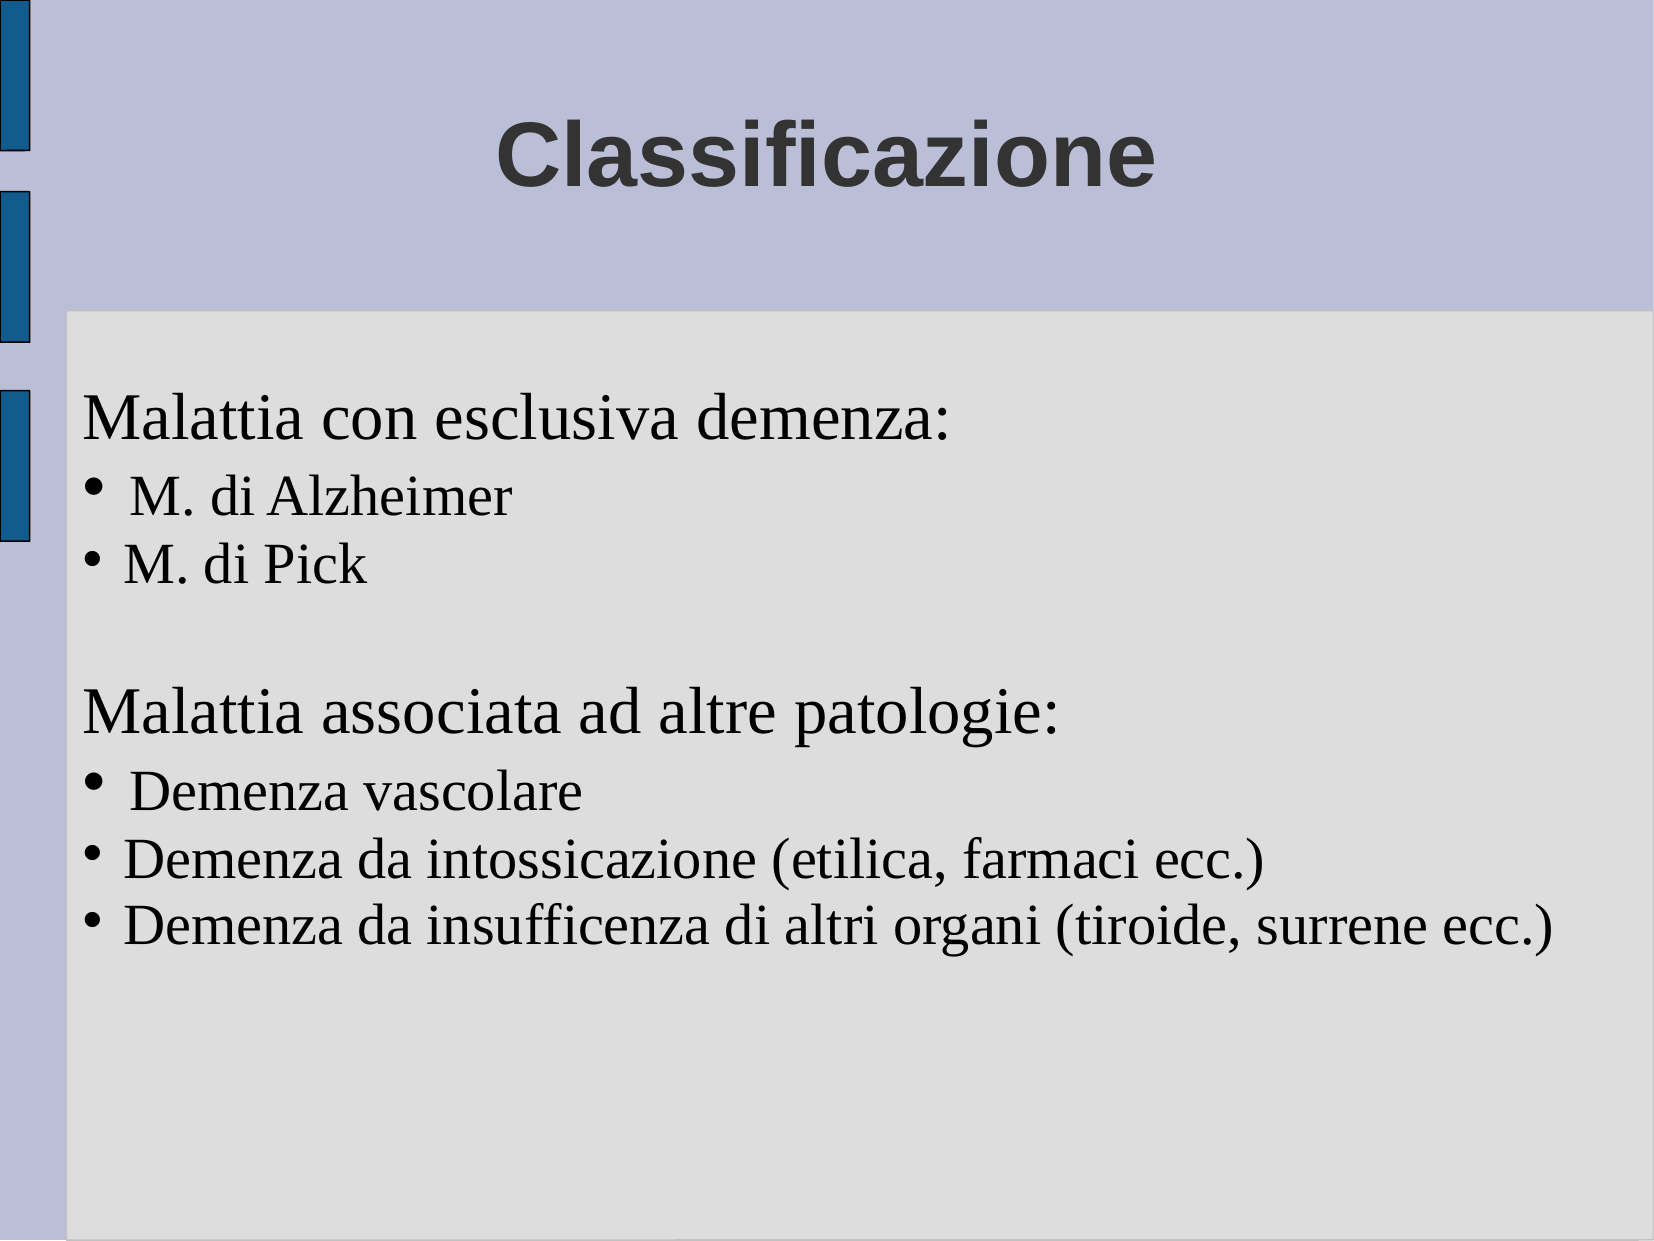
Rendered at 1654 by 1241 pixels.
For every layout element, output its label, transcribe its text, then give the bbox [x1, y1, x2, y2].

subtitle Malattia con esclusiva demenza: M. di Alzheimer M. di Pick Malattia associata ad altre patologie: Demenza vascolare Demenza da intossicazione (etilica, farmaci ecc.) Demenza da insufficenza di altri organi (tiroide, surrene ecc.) [82, 297, 1571, 1102]
title Classificazione [82, 56, 1571, 249]
